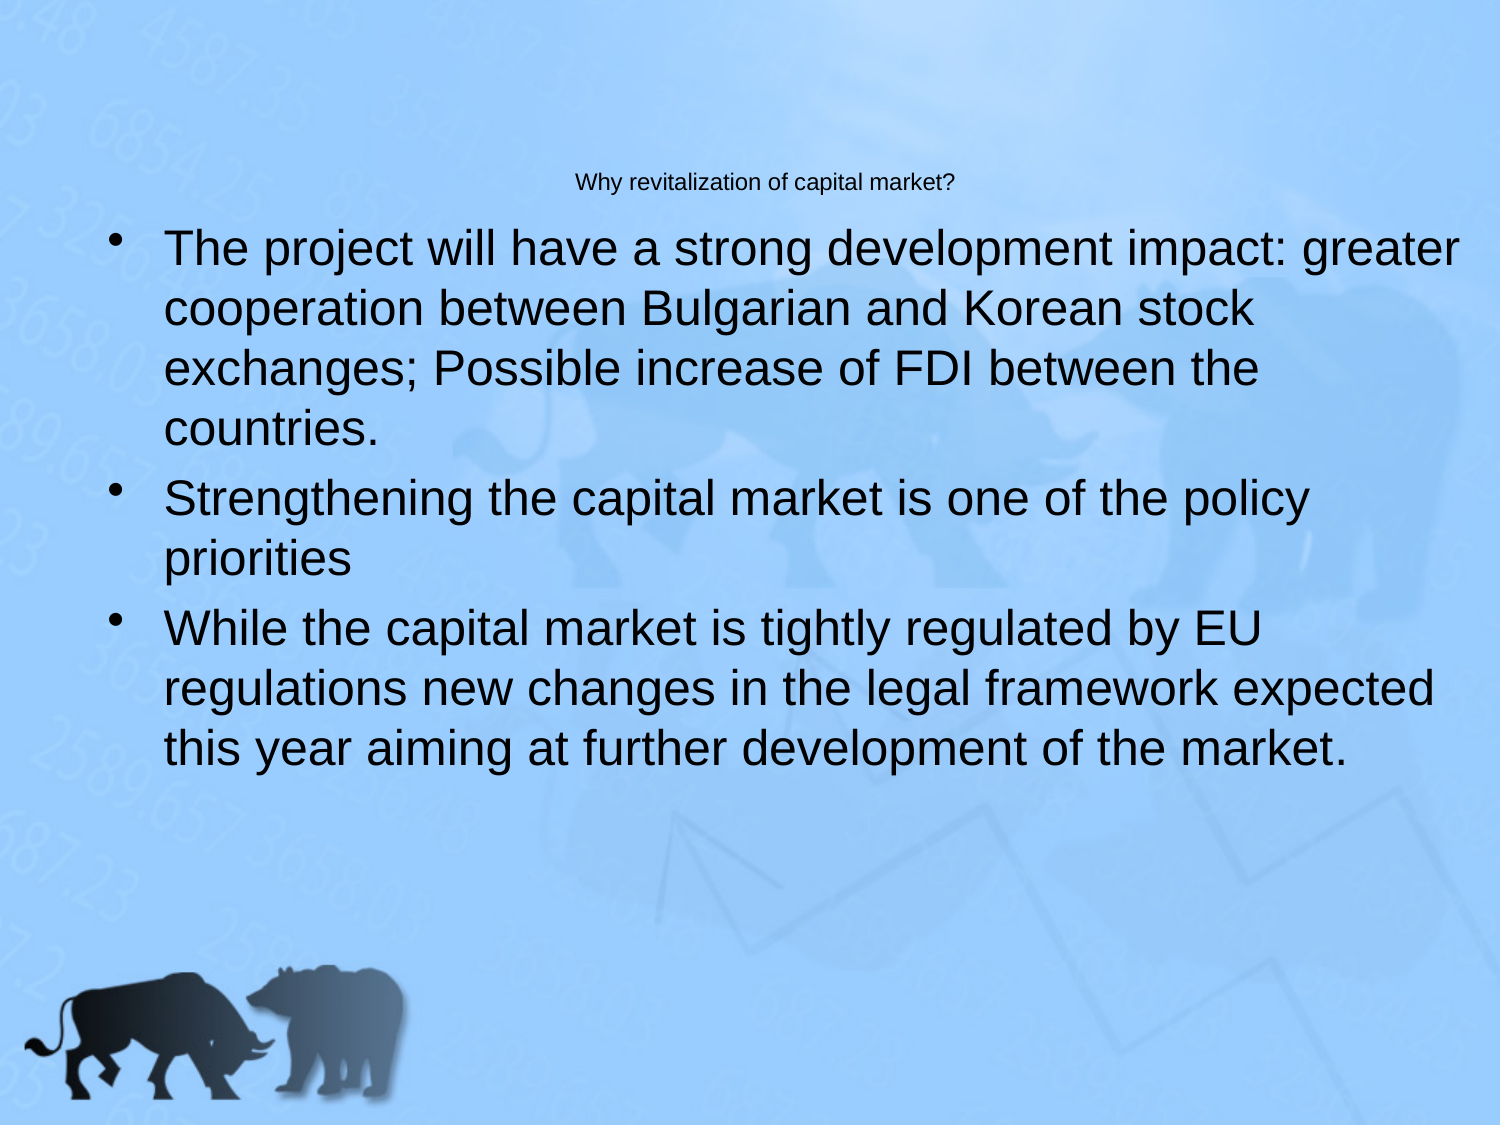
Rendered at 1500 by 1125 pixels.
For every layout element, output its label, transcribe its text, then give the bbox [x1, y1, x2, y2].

list The project will have a strong development impact: greater cooperation between Bulgarian and Korean stock exchanges; Possible increase of FDI between the countries. Strengthening the capital market is one of the policy priorities While the capital market is tightly regulated by EU regulations new changes in the legal framework expected this year aiming at further development of the market. [92, 207, 1480, 1005]
title Why revitalization of capital market? [92, 43, 971, 207]
picture [0, 0, 1500, 1125]
